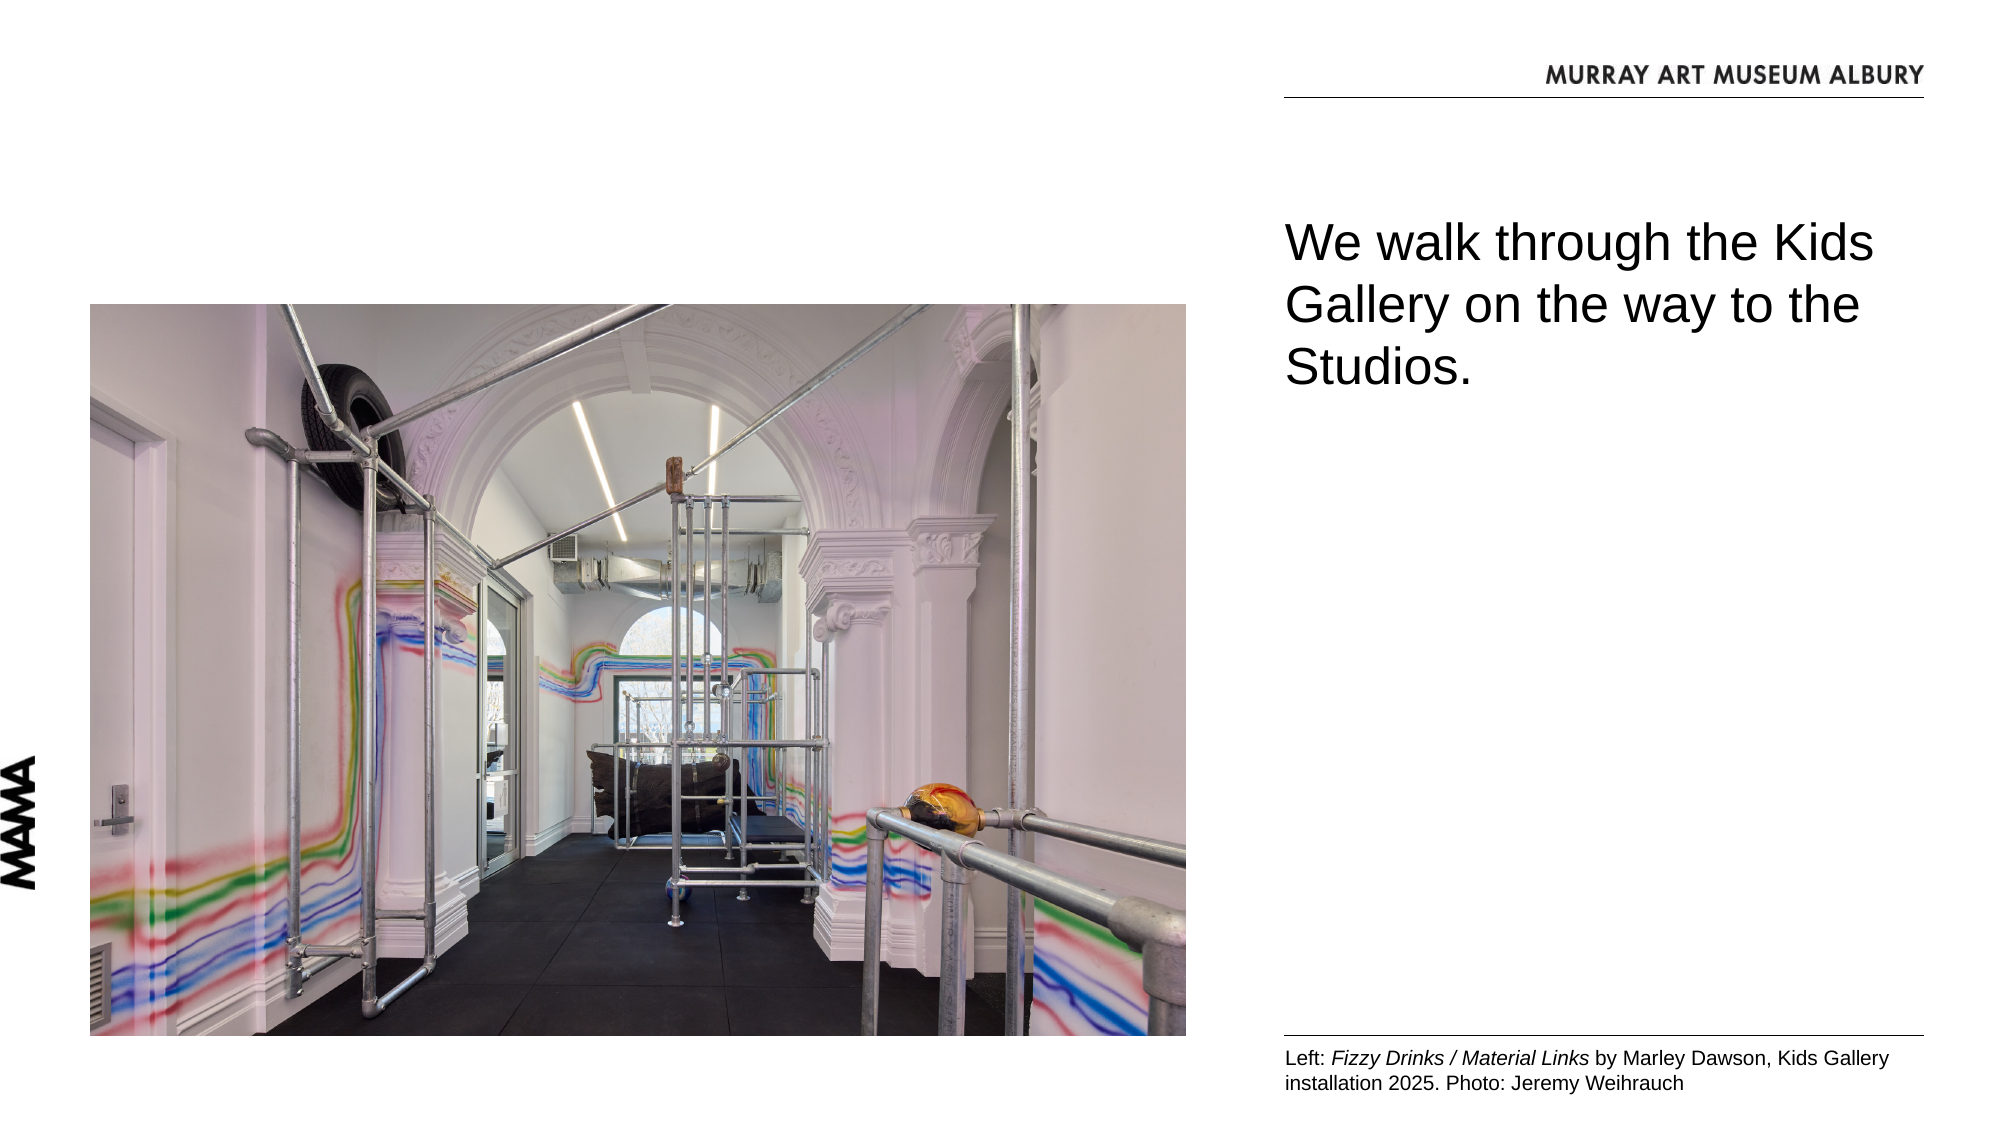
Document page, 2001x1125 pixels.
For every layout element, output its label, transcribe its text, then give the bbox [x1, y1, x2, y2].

picture [89, 304, 1186, 1036]
text_box We walk through the Kids Gallery on the way to the Studios. [1270, 200, 1910, 403]
text_box Left: Fizzy Drinks / Material Links by Marley Dawson, Kids Gallery installation 2025. Photo: Jeremy Weihrauch [1270, 1037, 1924, 1103]
picture [0, 756, 84, 889]
picture [1546, 65, 1924, 84]
